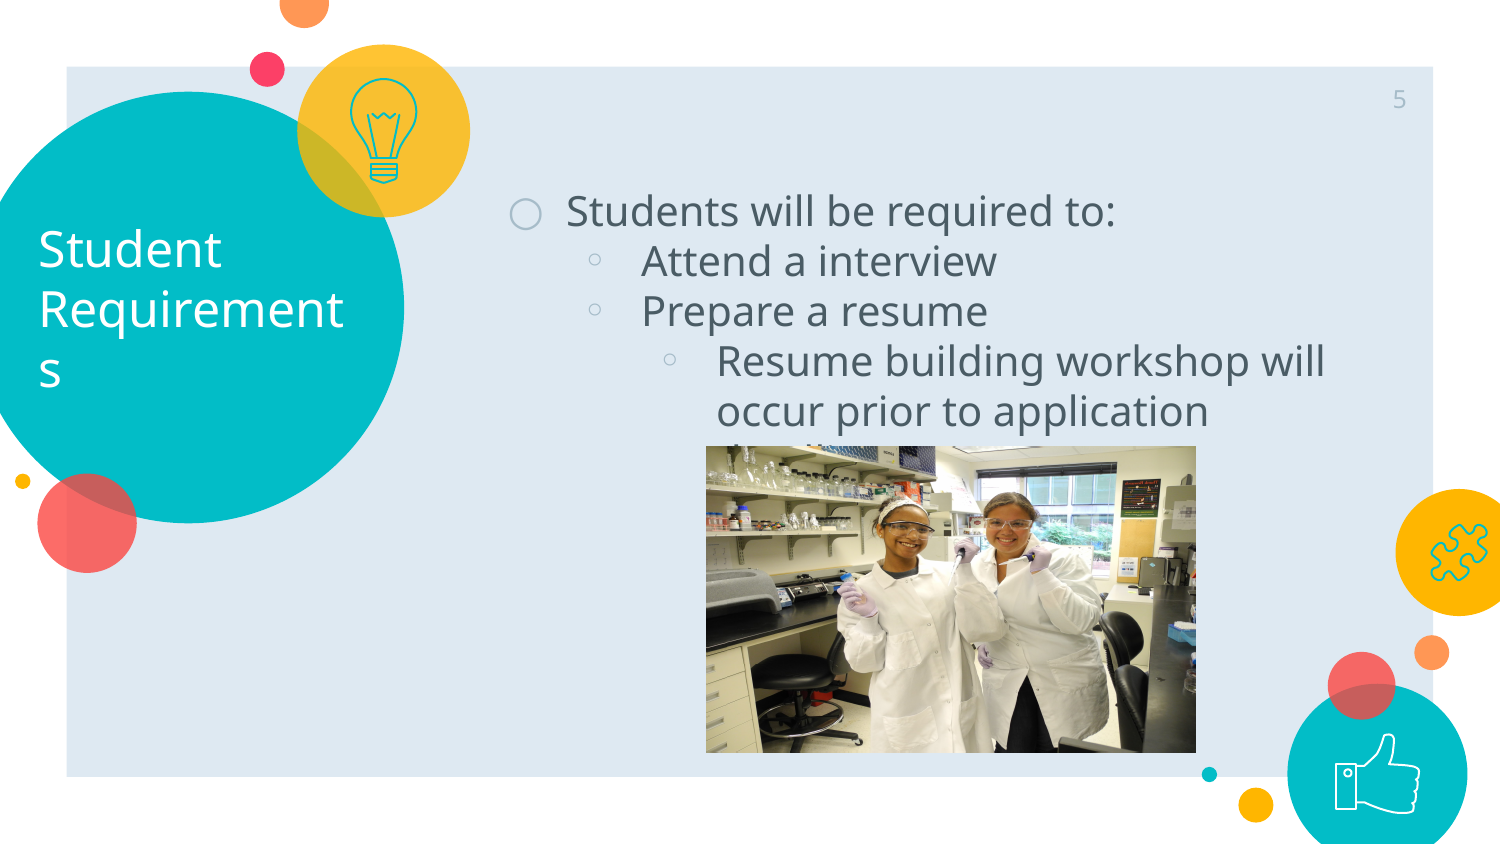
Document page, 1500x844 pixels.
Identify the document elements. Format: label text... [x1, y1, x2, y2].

slide_number 5 [1331, 68, 1422, 134]
picture [706, 446, 1196, 753]
title Student Requirements [23, 91, 375, 524]
list Students will be required to: Attend a interview Prepare a resume Resume building workshop will occur prior to application deadline [476, 169, 1345, 706]
